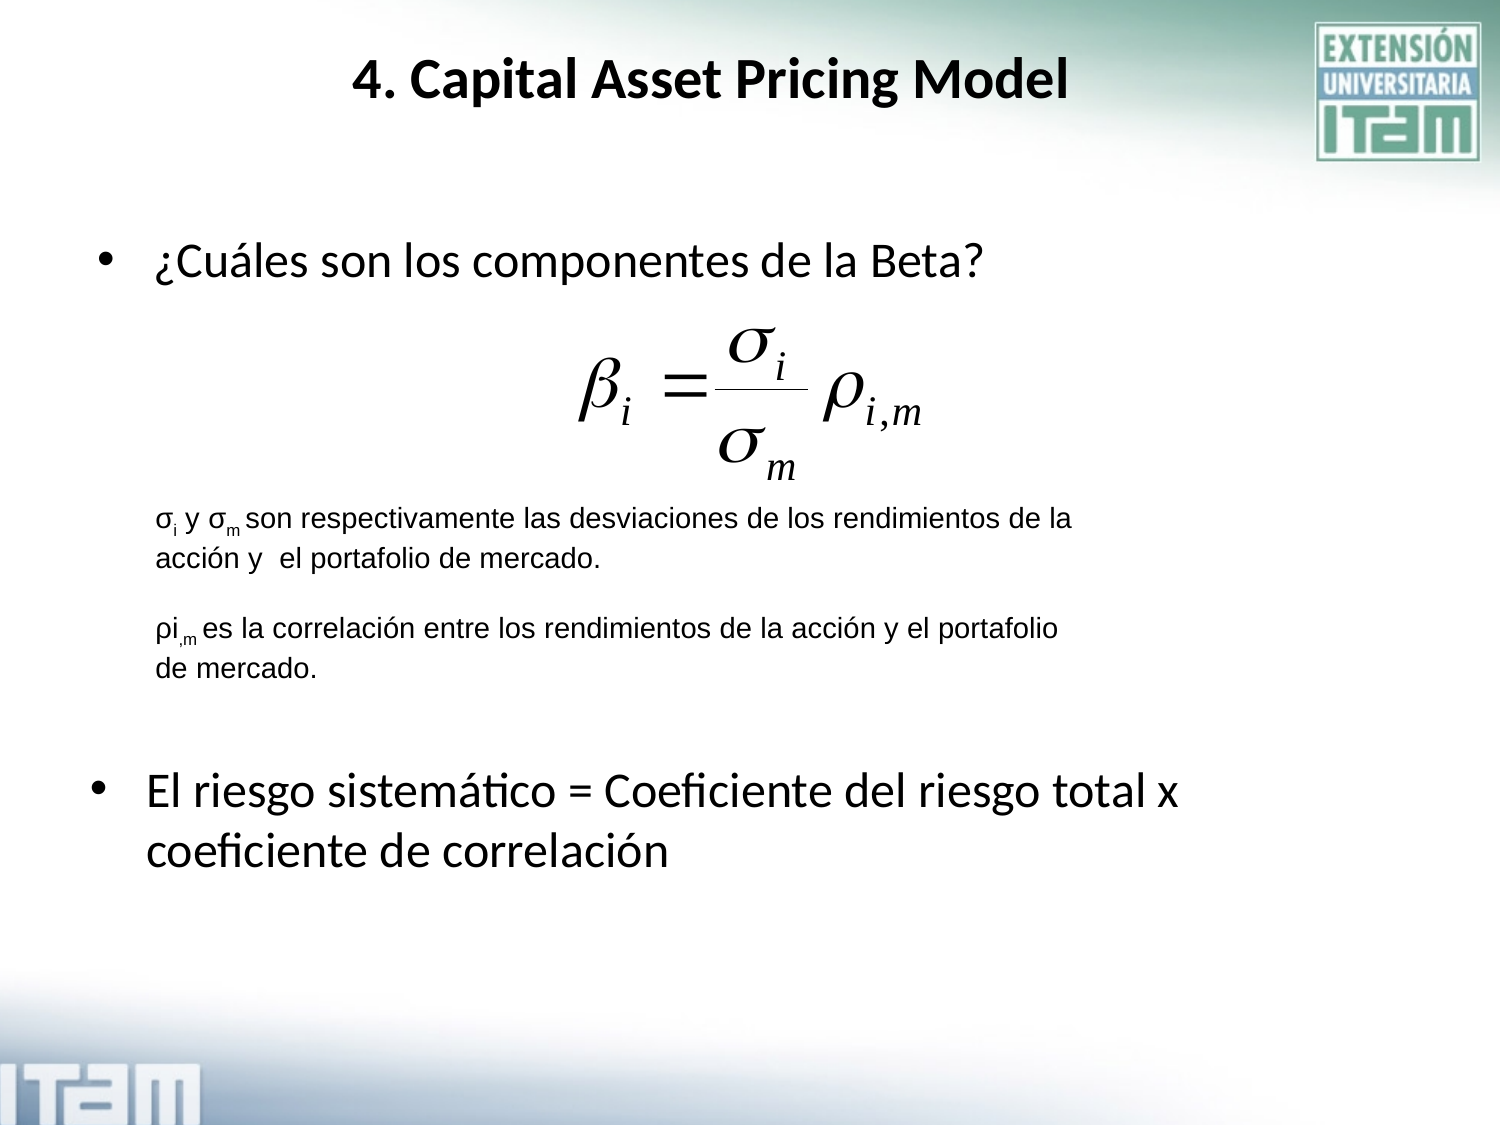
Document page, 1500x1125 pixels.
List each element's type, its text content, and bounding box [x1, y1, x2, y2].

title ¿Cuáles son los componentes de la Beta? [81, 163, 1282, 352]
text_box El riesgo sistemático = Coeficiente del riesgo total x coeficiente de correlación [74, 750, 1425, 1005]
text_box 4. Capital Asset Pricing Model [152, 8, 1270, 141]
picture [0, 0, 1500, 1125]
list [565, 292, 938, 498]
text_box σi y σm son respectivamente las desviaciones de los rendimientos de la acción y el portafolio de mercado. ρi,m es la correlación entre los rendimientos de la acción y el portafolio de mercado. [140, 492, 1090, 692]
